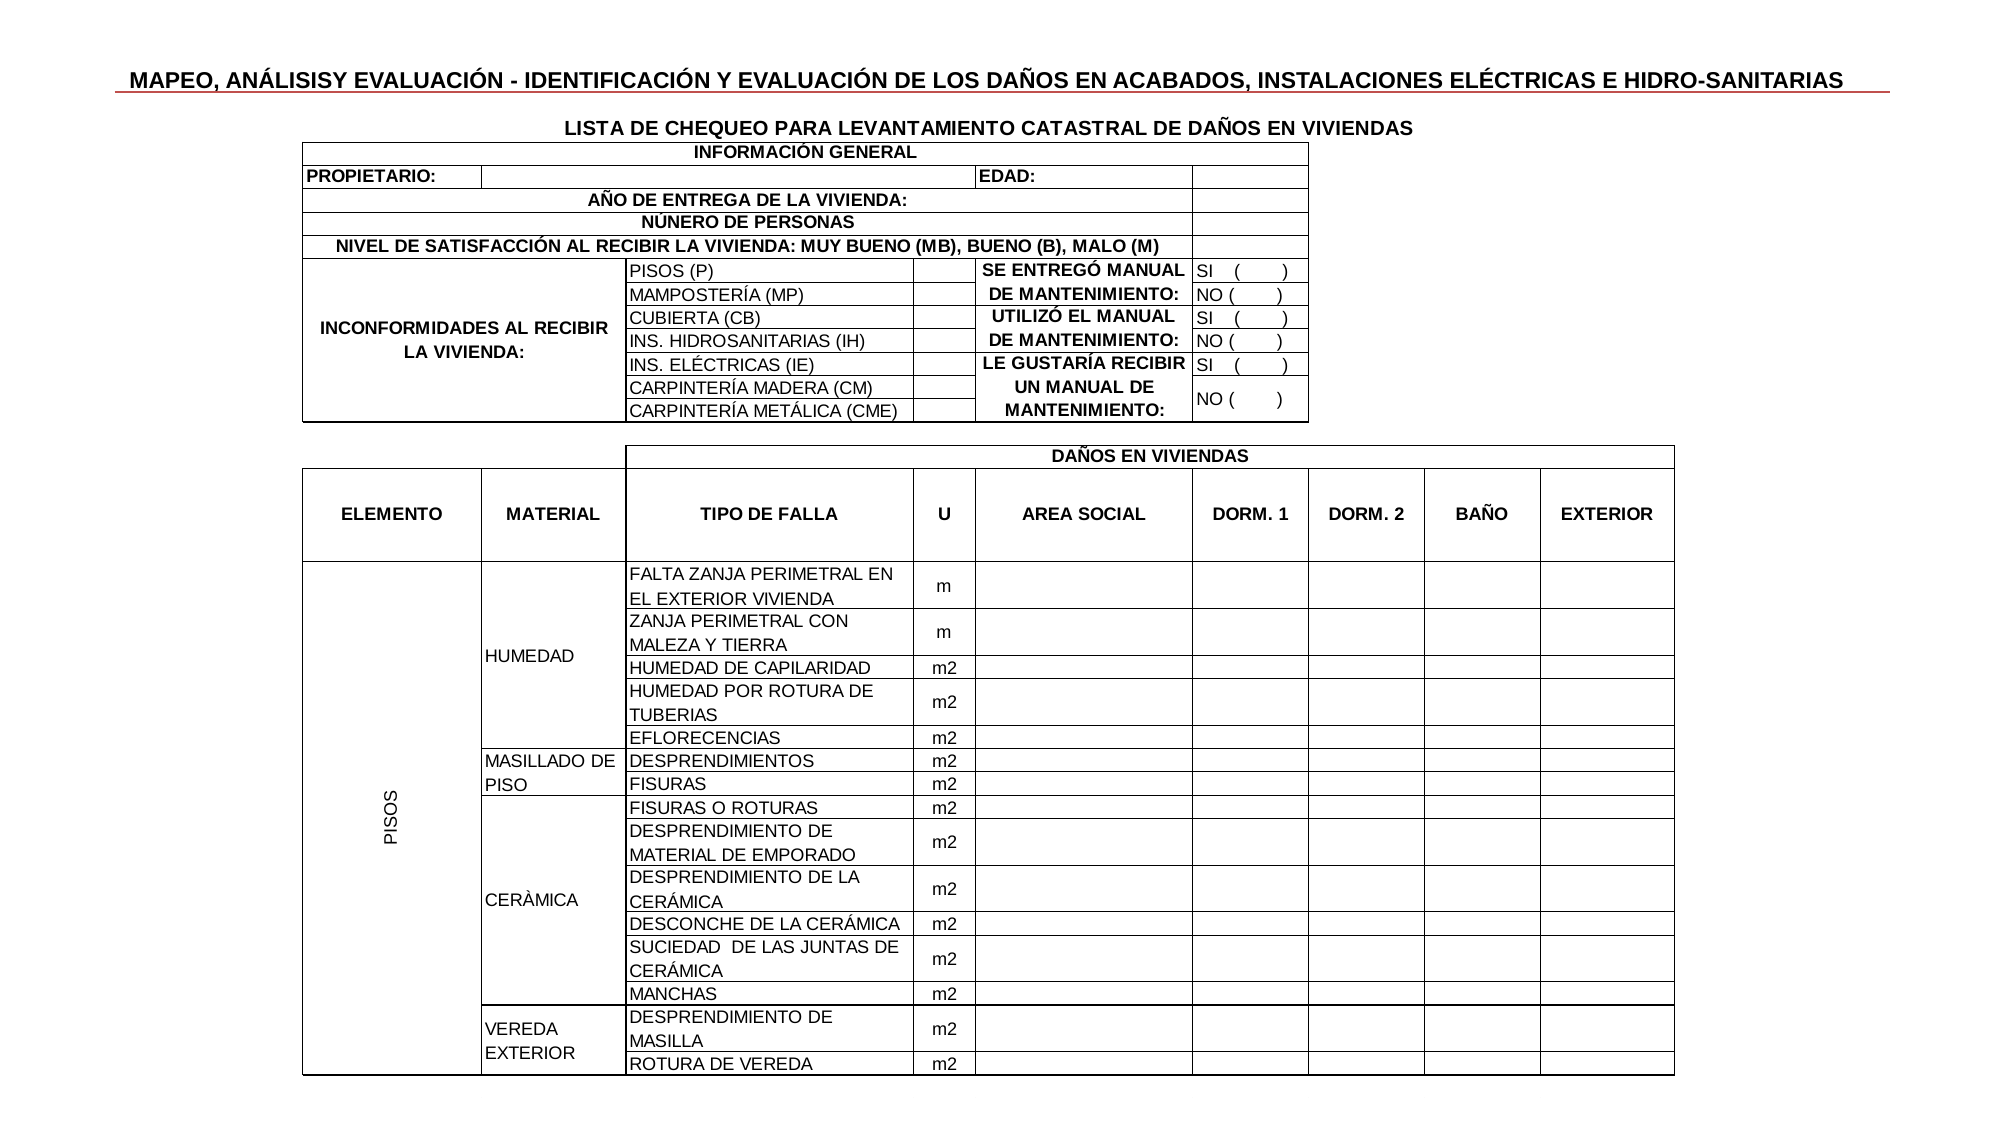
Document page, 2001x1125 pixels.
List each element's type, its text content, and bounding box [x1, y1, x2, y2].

text_box MAPEO, ANÁLISISY EVALUACIÓN - IDENTIFICACIÓN Y EVALUACIÓN DE LOS DAÑOS EN ACABADOS, INSTALACIONES ELÉCTRICAS E HIDRO-SANITARIAS [114, 44, 1927, 142]
picture [241, 115, 1708, 1099]
